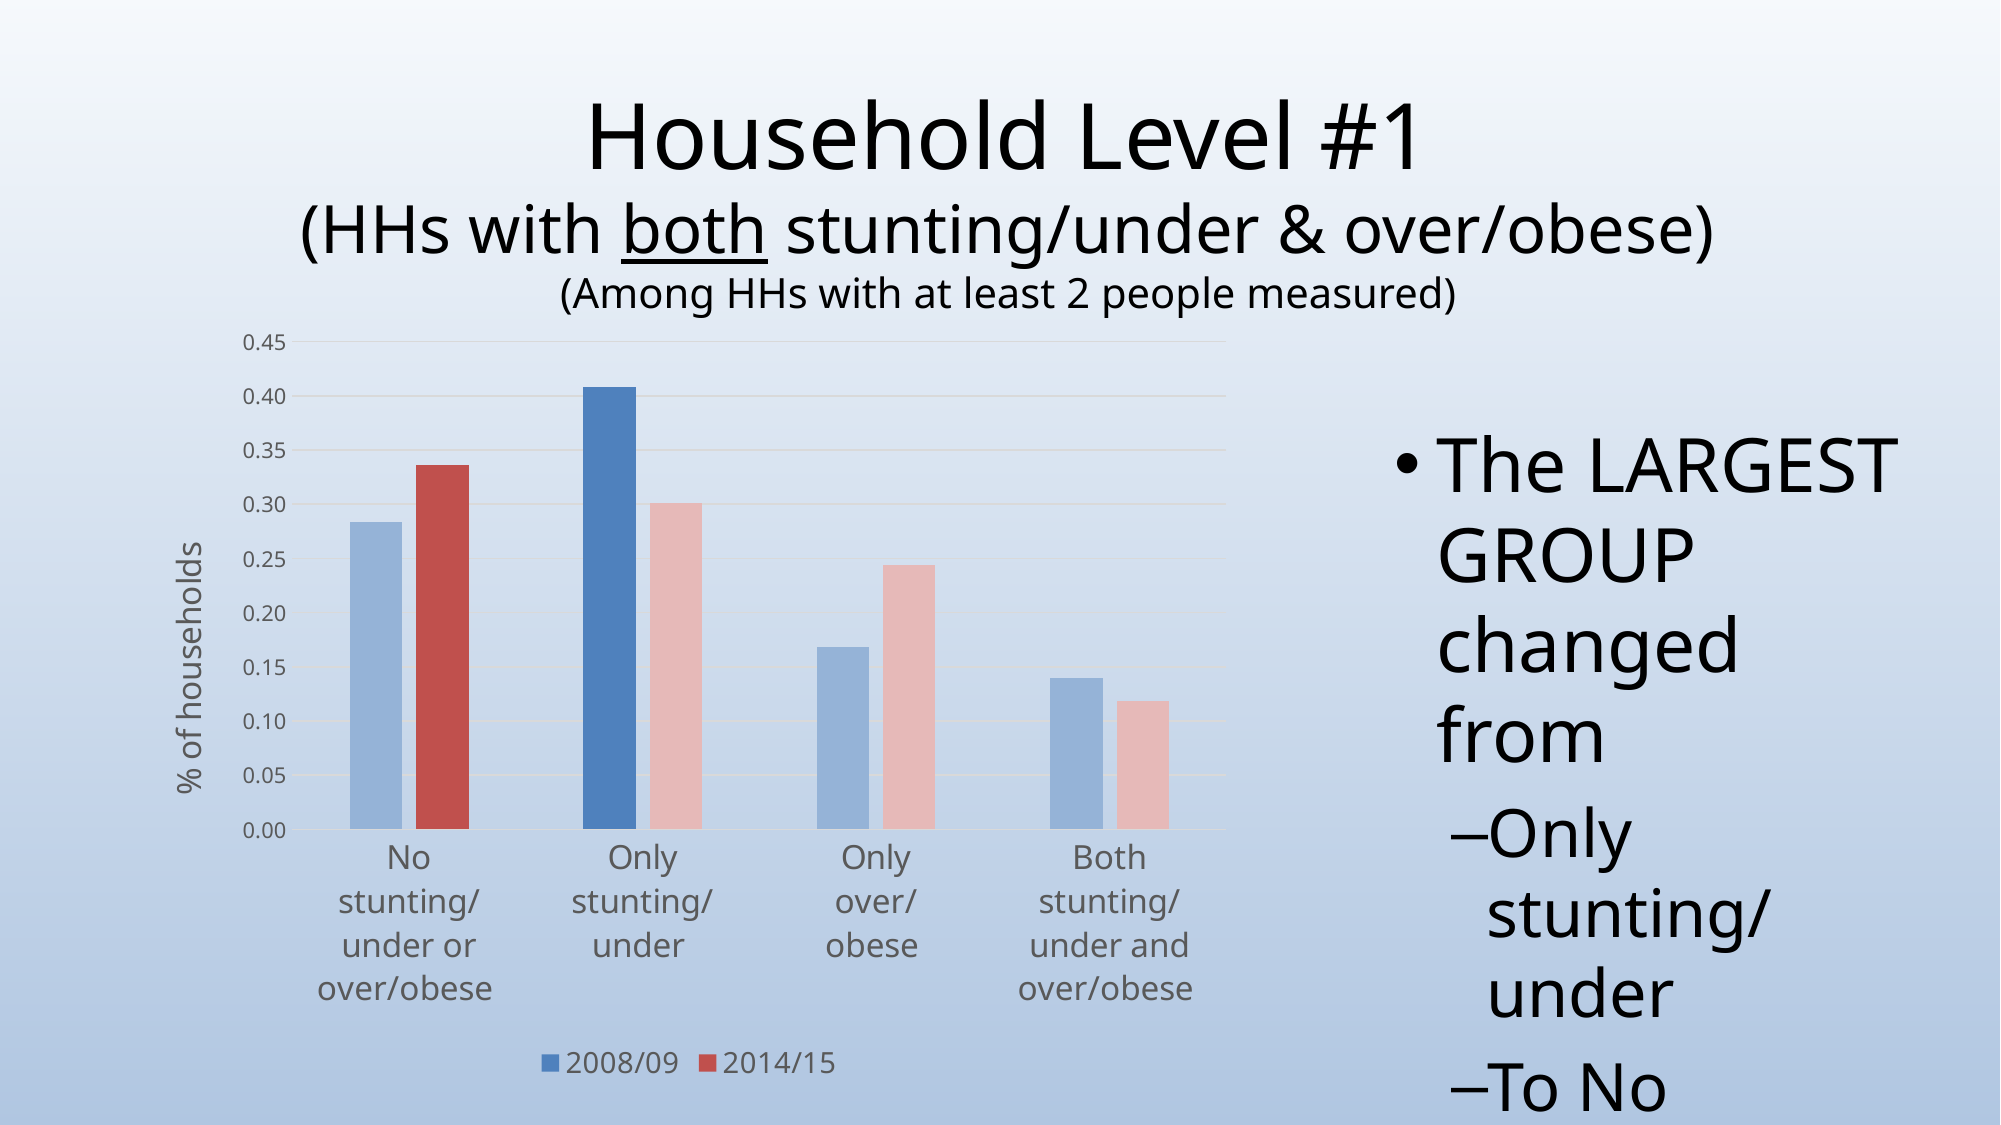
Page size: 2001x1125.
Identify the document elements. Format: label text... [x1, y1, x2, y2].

chart [129, 310, 1249, 1090]
list The LARGEST GROUP changed from Only stunting/ under To No Problem [1380, 410, 1932, 900]
title Household Level #1 (HHs with both stunting/under & over/obese) (Among HHs with at least 2 people measured) [150, 70, 1867, 176]
